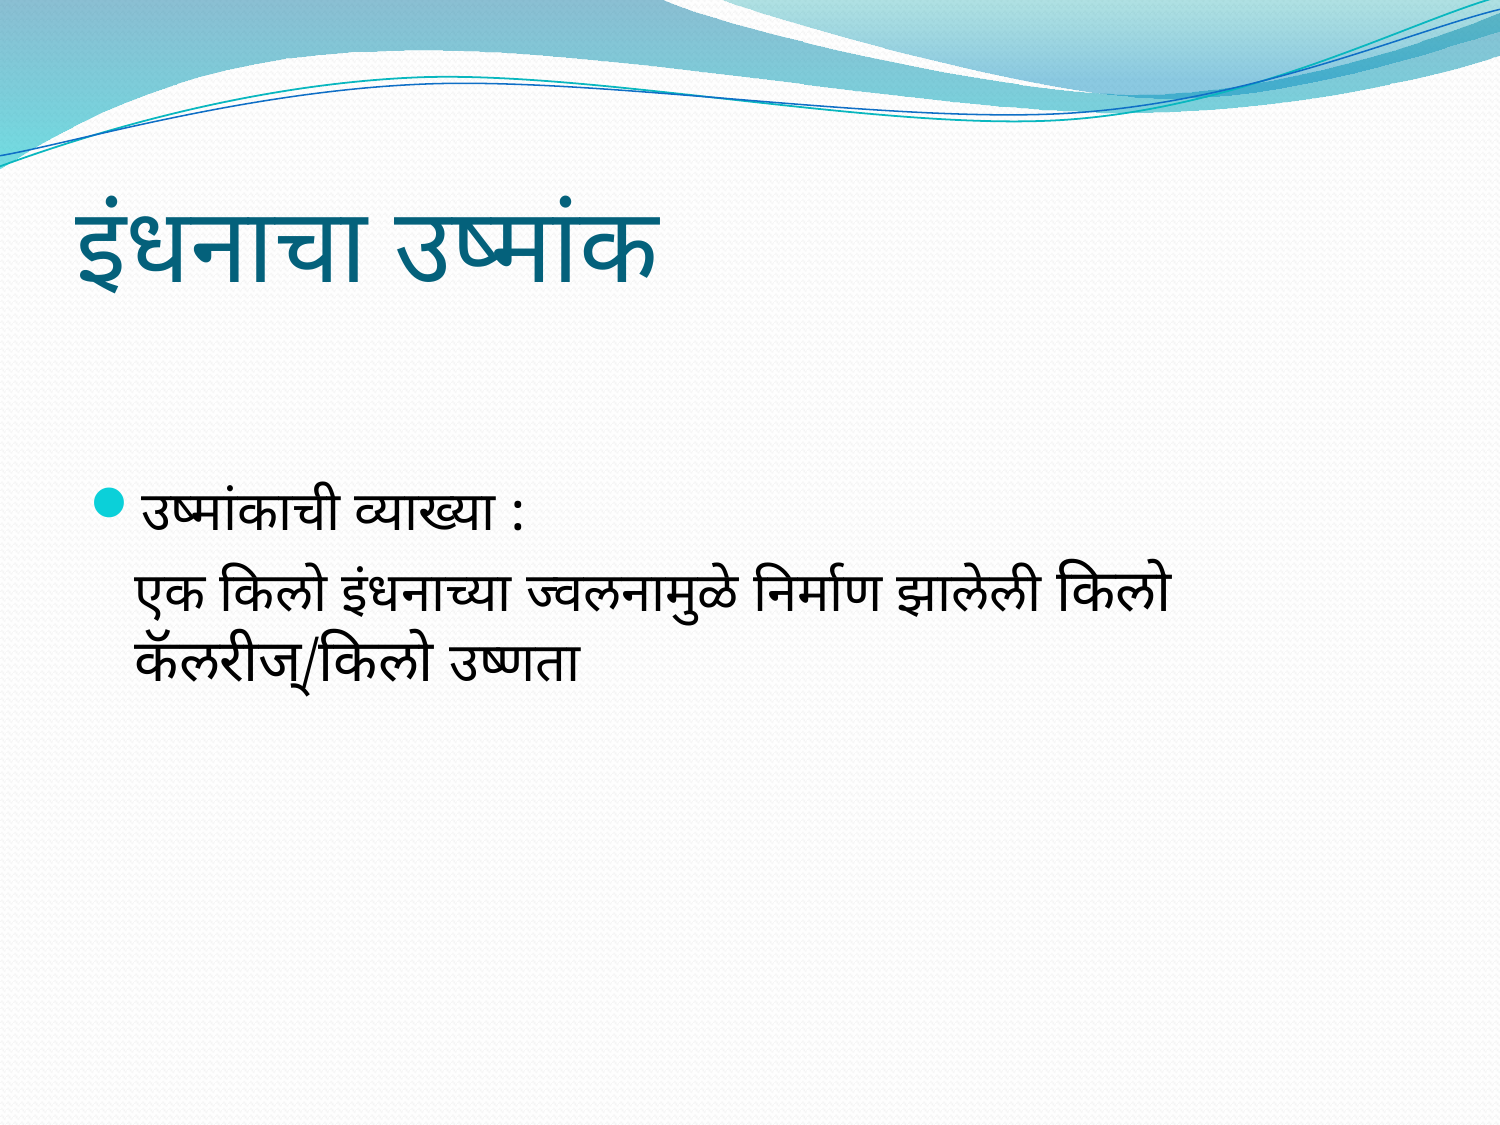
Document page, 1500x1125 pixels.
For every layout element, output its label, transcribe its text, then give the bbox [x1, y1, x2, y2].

list उष्मांकाची व्याख्या : एक किलो इंधनाच्या ज्वलनामुळे निर्माण झालेली किलो कॅलरीज्/किलो उष्णता [75, 317, 1425, 1038]
title इंधनाचा उष्मांक [75, 115, 1425, 303]
